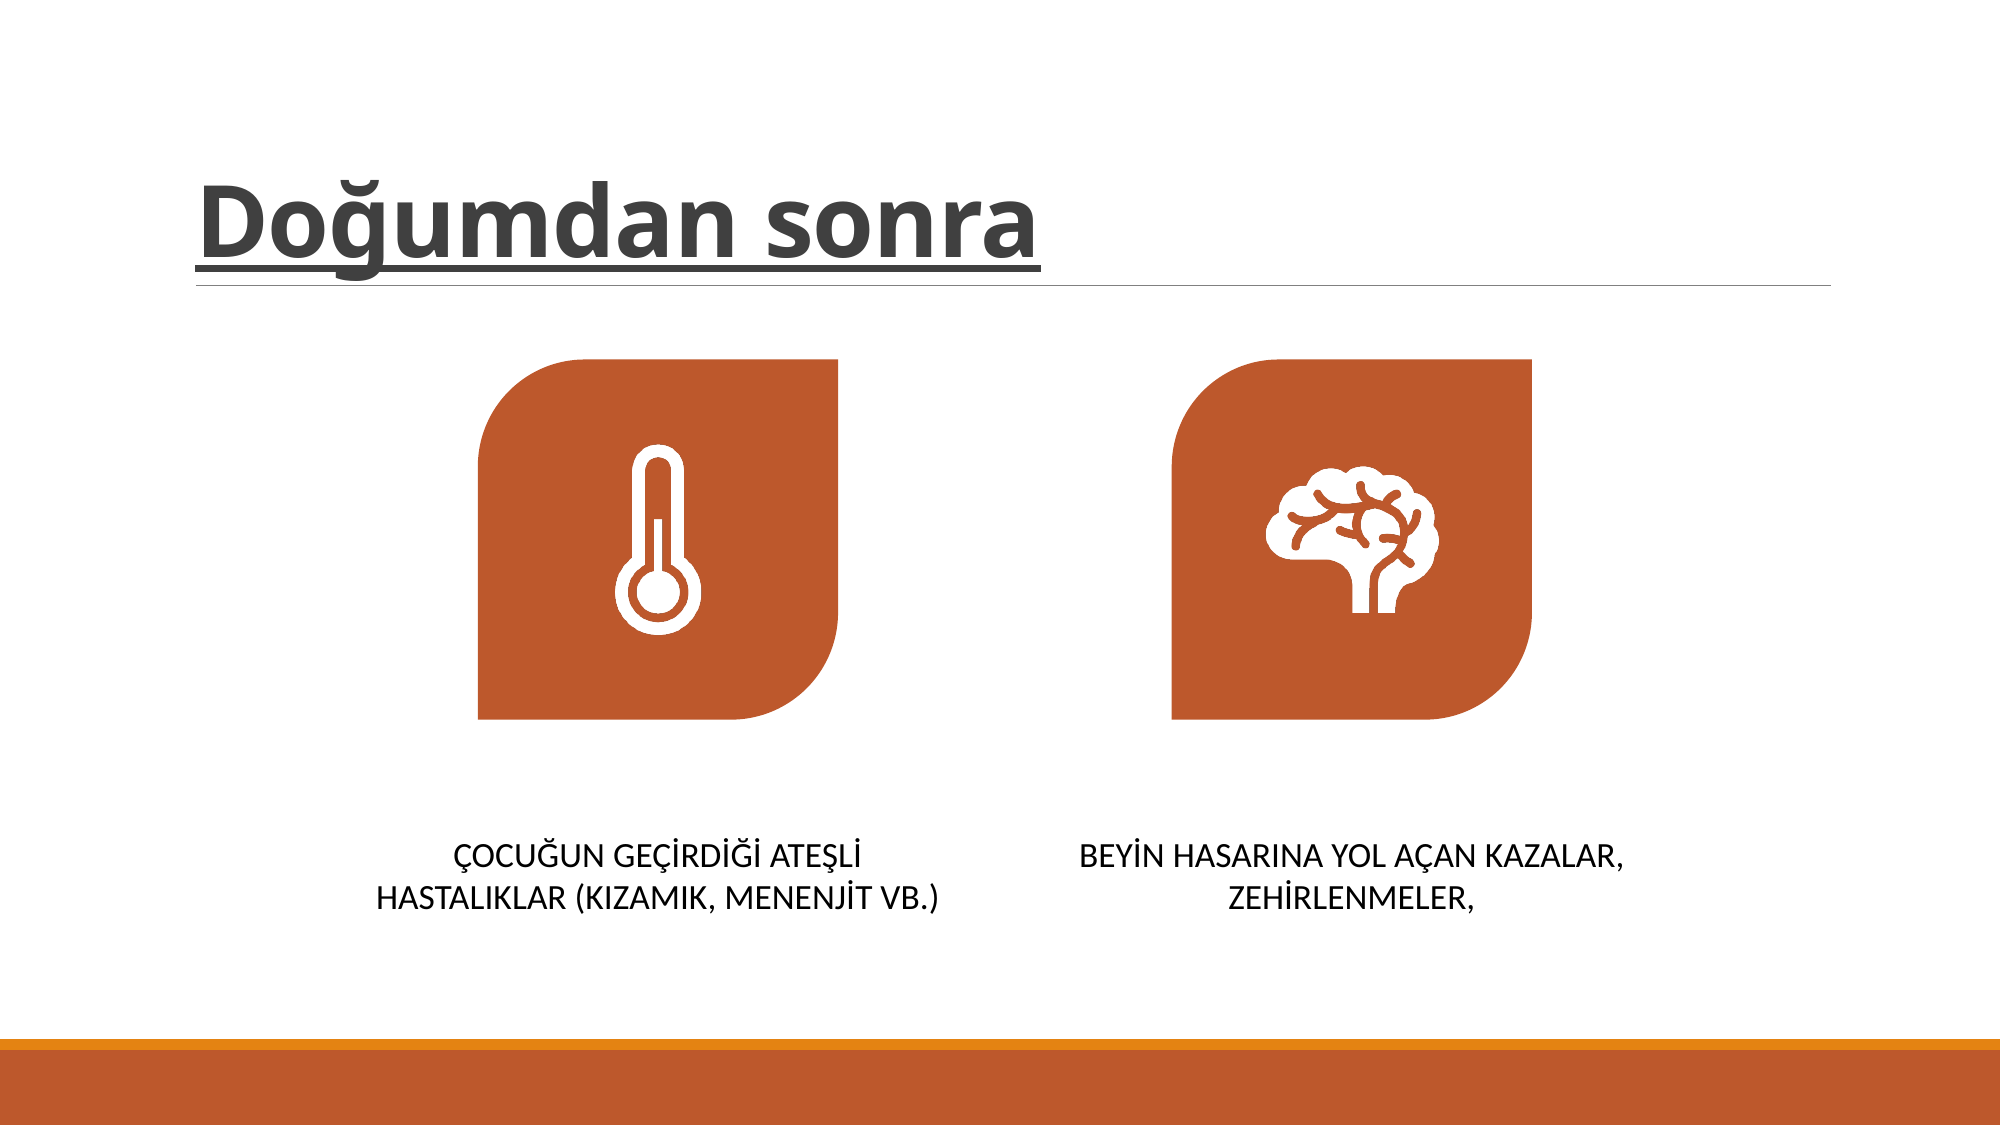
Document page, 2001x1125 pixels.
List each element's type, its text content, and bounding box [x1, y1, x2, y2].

title Doğumdan sonra [180, 47, 1830, 285]
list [179, 343, 1831, 966]
